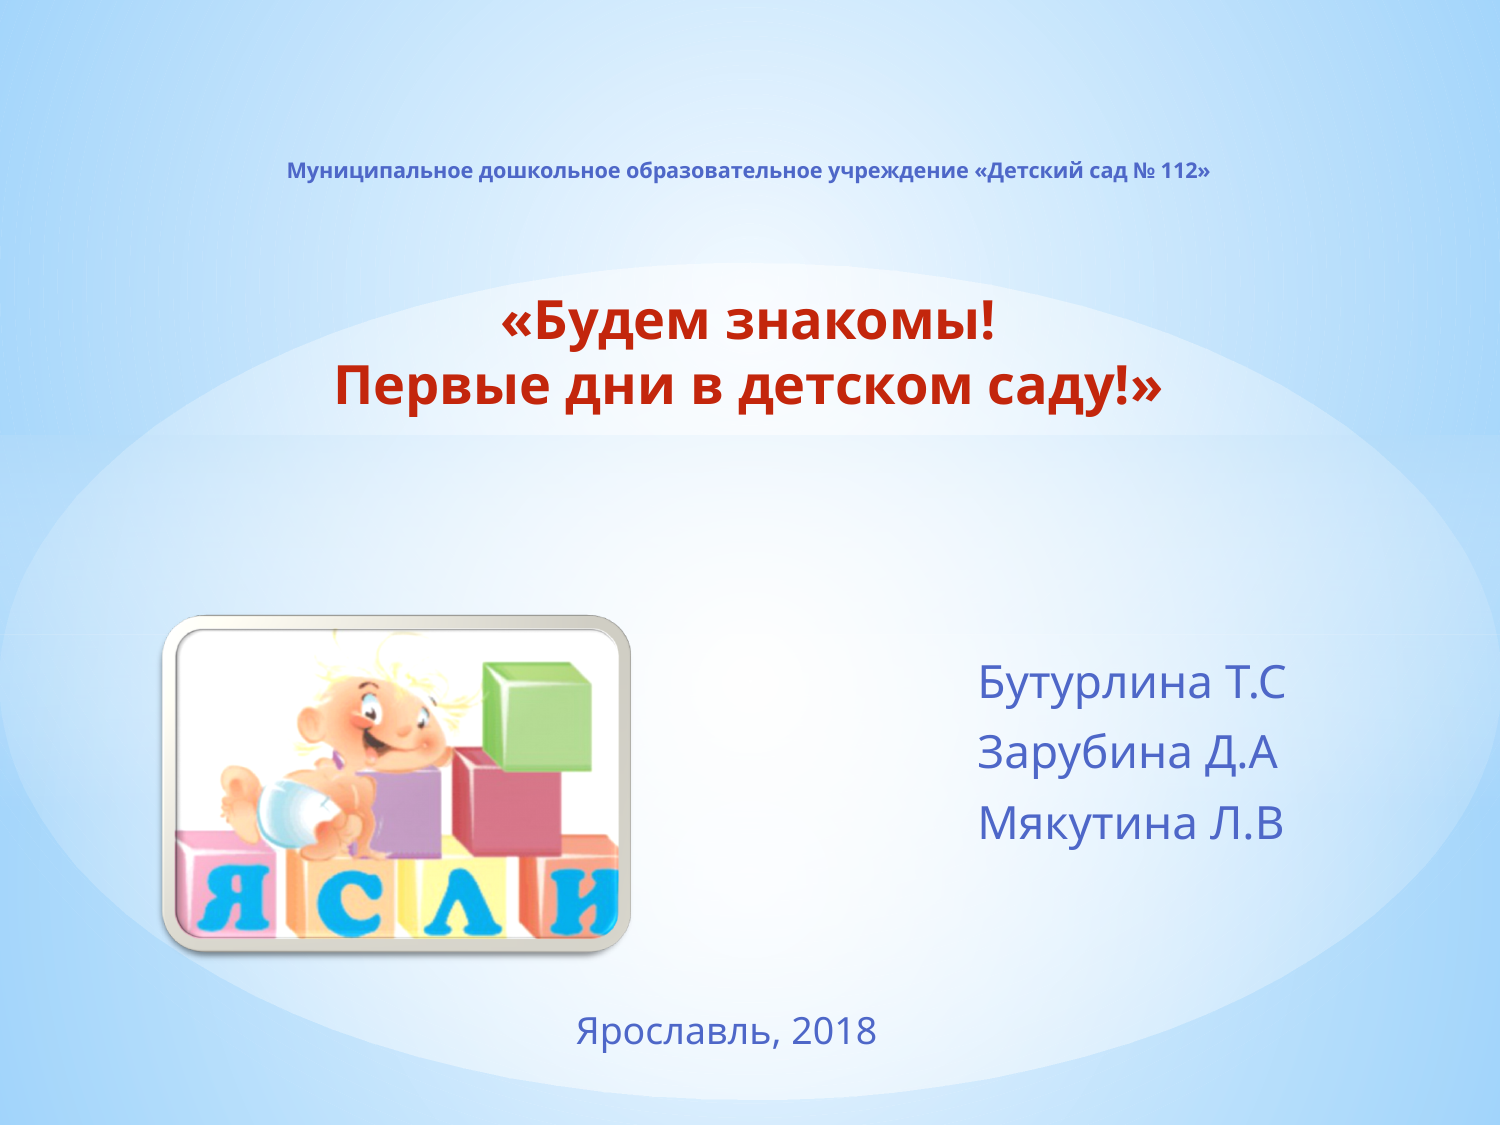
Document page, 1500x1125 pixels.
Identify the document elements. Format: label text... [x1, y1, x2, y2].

picture [151, 609, 637, 965]
text_box Ярославль, 2018 [561, 999, 939, 1060]
subtitle Бутурлина Т.С Зарубина Д.А Мякутина Л.В [962, 645, 1421, 887]
title Муниципальное дошкольное образовательное учреждение «Детский сад № 112» «Будем знакомы! Первые дни в детском саду!» [100, 149, 1376, 657]
